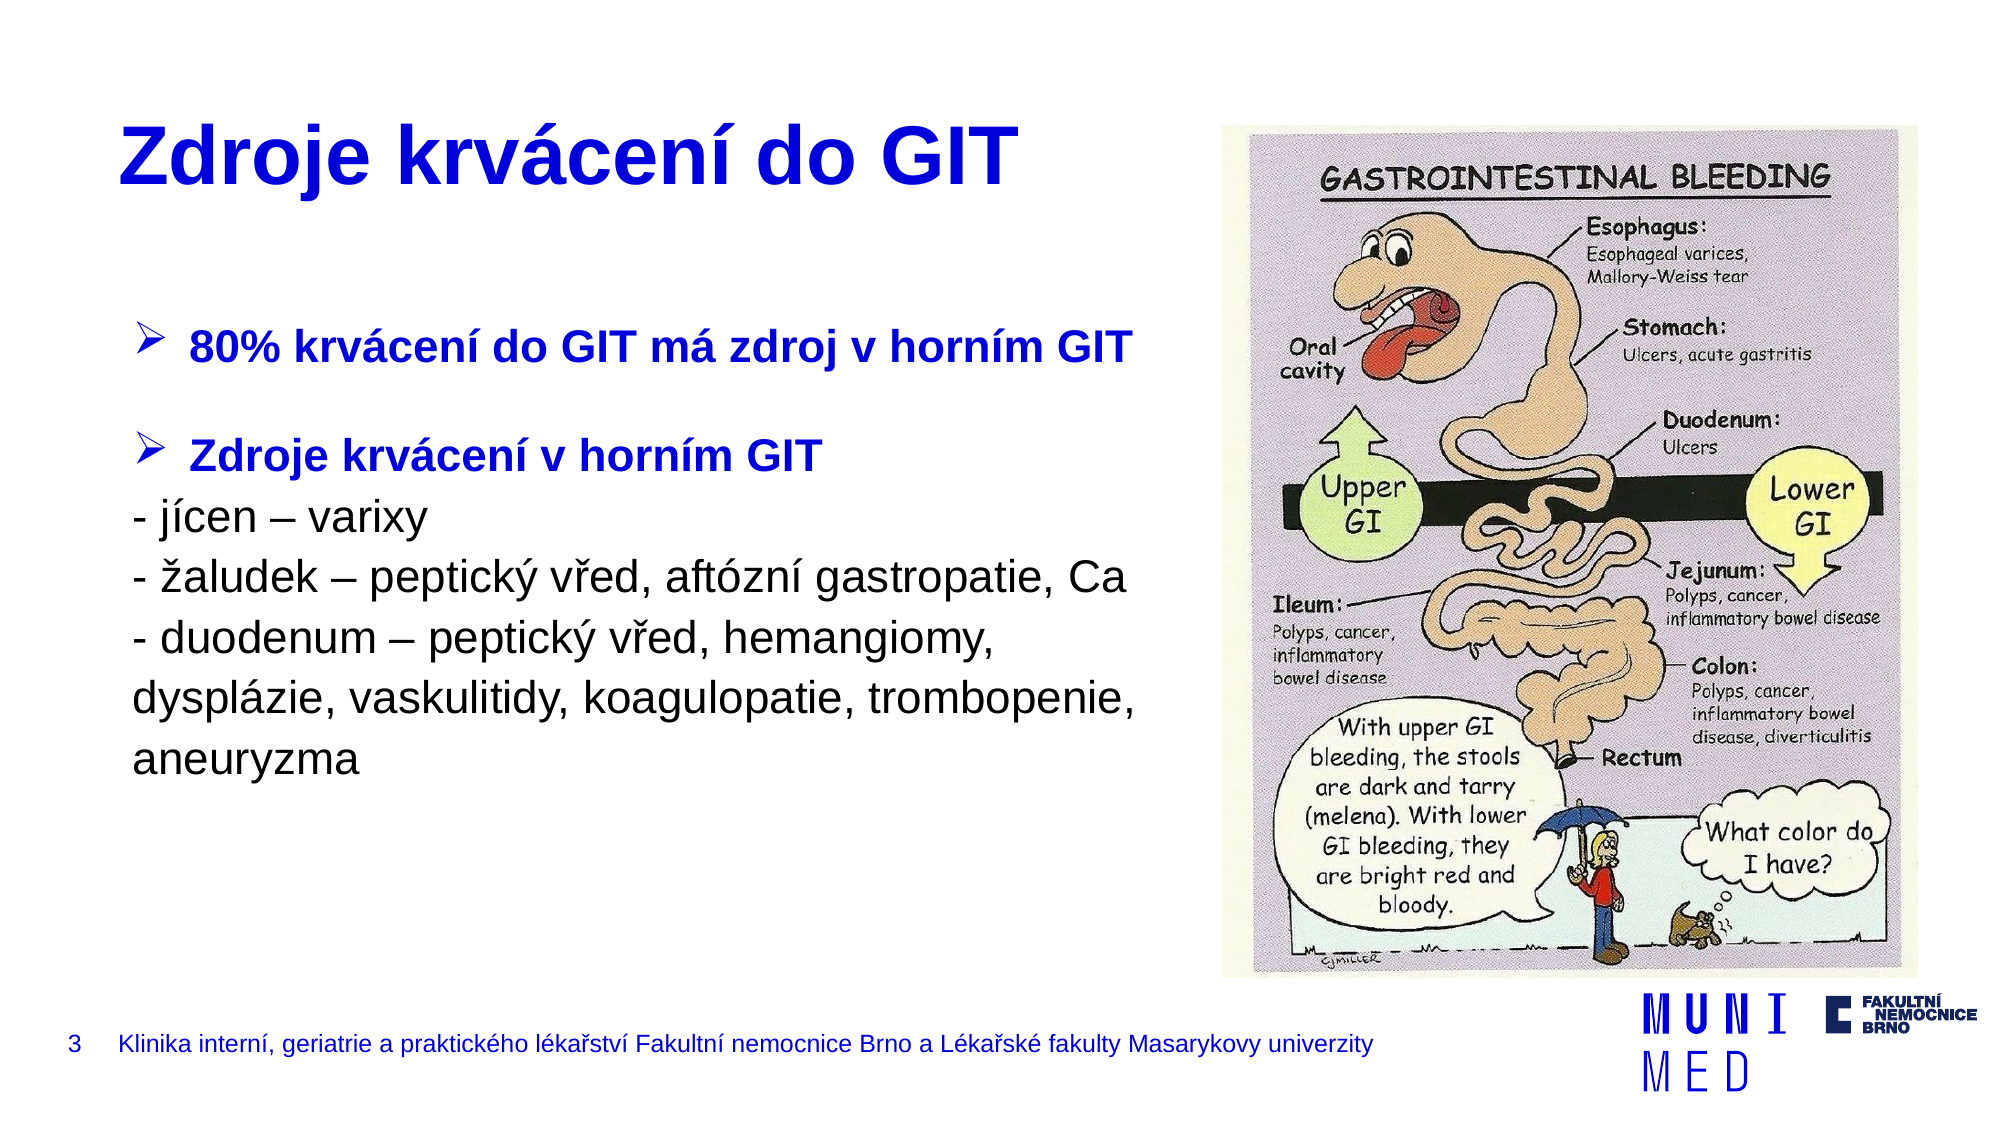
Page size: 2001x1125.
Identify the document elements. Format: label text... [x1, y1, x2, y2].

title Zdroje krvácení do GIT [118, 118, 1883, 193]
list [1222, 124, 1919, 978]
text_box 80% krvácení do GIT má zdroj v horním GIT Zdroje krvácení v horním GIT - jícen – varixy - žaludek – peptický vřed, aftózní gastropatie, Ca - duodenum – peptický vřed, hemangiomy, dysplázie, vaskulitidy, koagulopatie, trombopenie, aneuryzma [118, 308, 1187, 899]
slide_number 3 [67, 1021, 110, 1063]
footer Klinika interní, geriatrie a praktického lékařství Fakultní nemocnice Brno a Lékařské fakulty Masarykovy univerzity [118, 1021, 1418, 1063]
